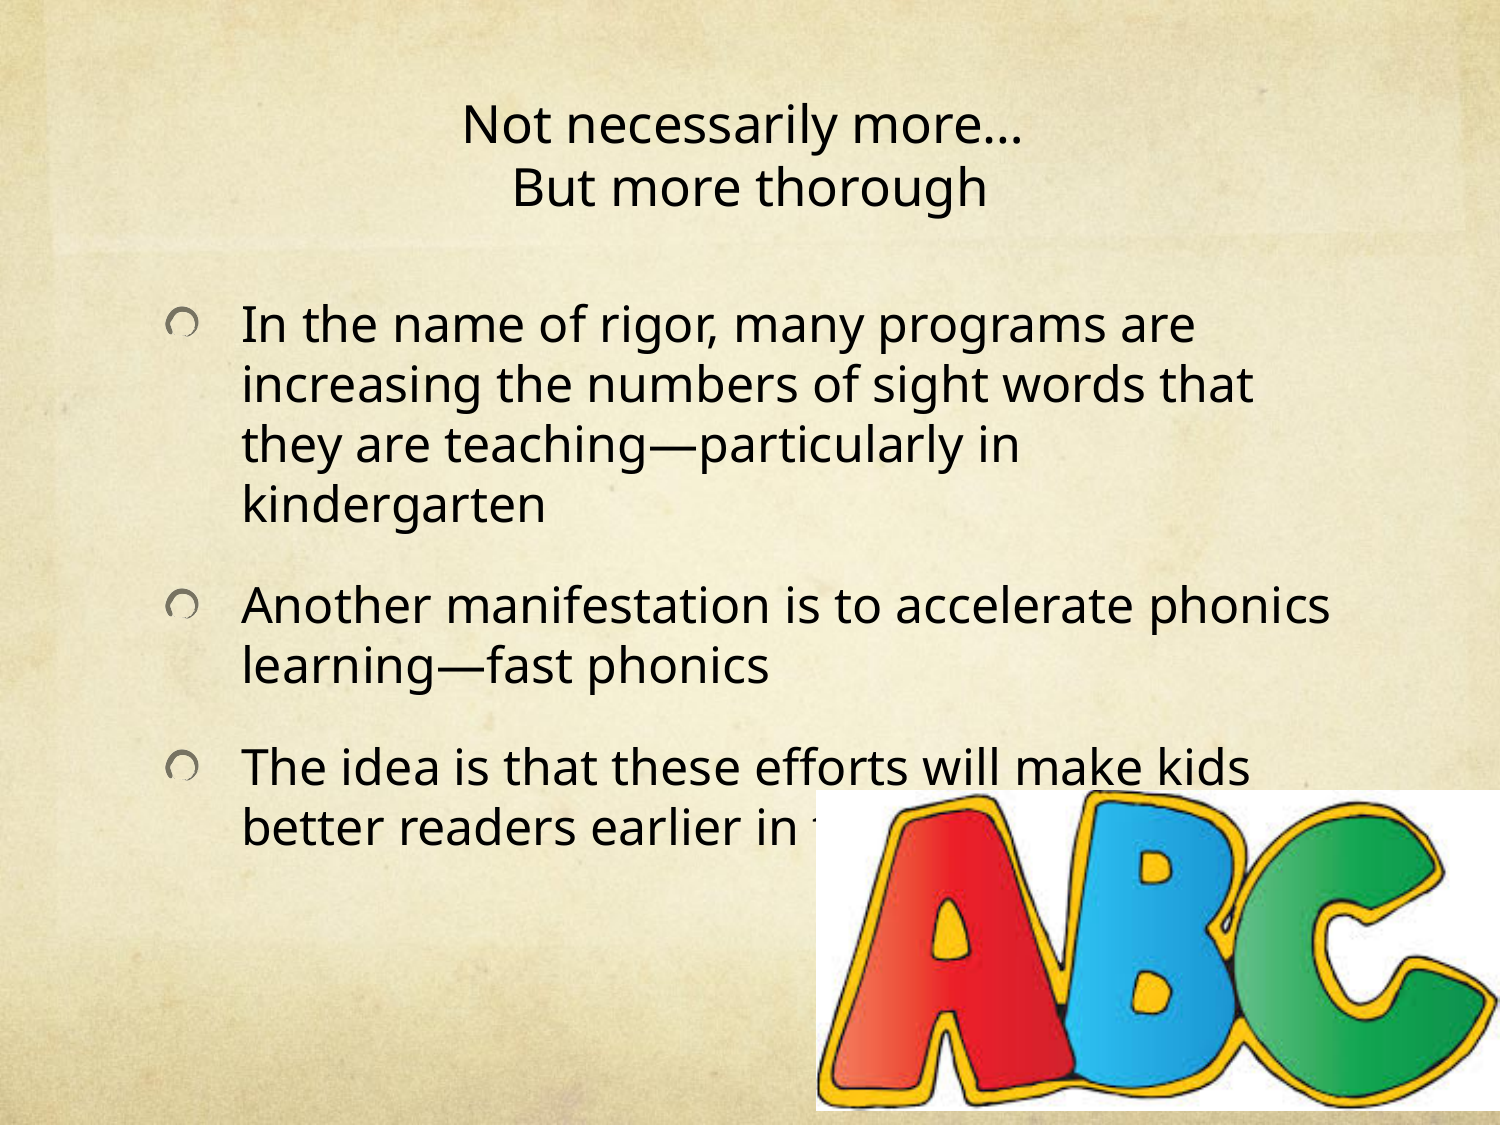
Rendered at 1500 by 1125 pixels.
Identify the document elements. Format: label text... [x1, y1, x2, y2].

picture [0, 0, 1500, 1125]
list In the name of rigor, many programs are increasing the numbers of sight words that they are teaching—particularly in kindergarten Another manifestation is to accelerate phonics learning—fast phonics The idea is that these efforts will make kids better readers earlier in the past [150, 284, 1350, 950]
title Not necessarily more… But more thorough [150, 82, 1350, 225]
